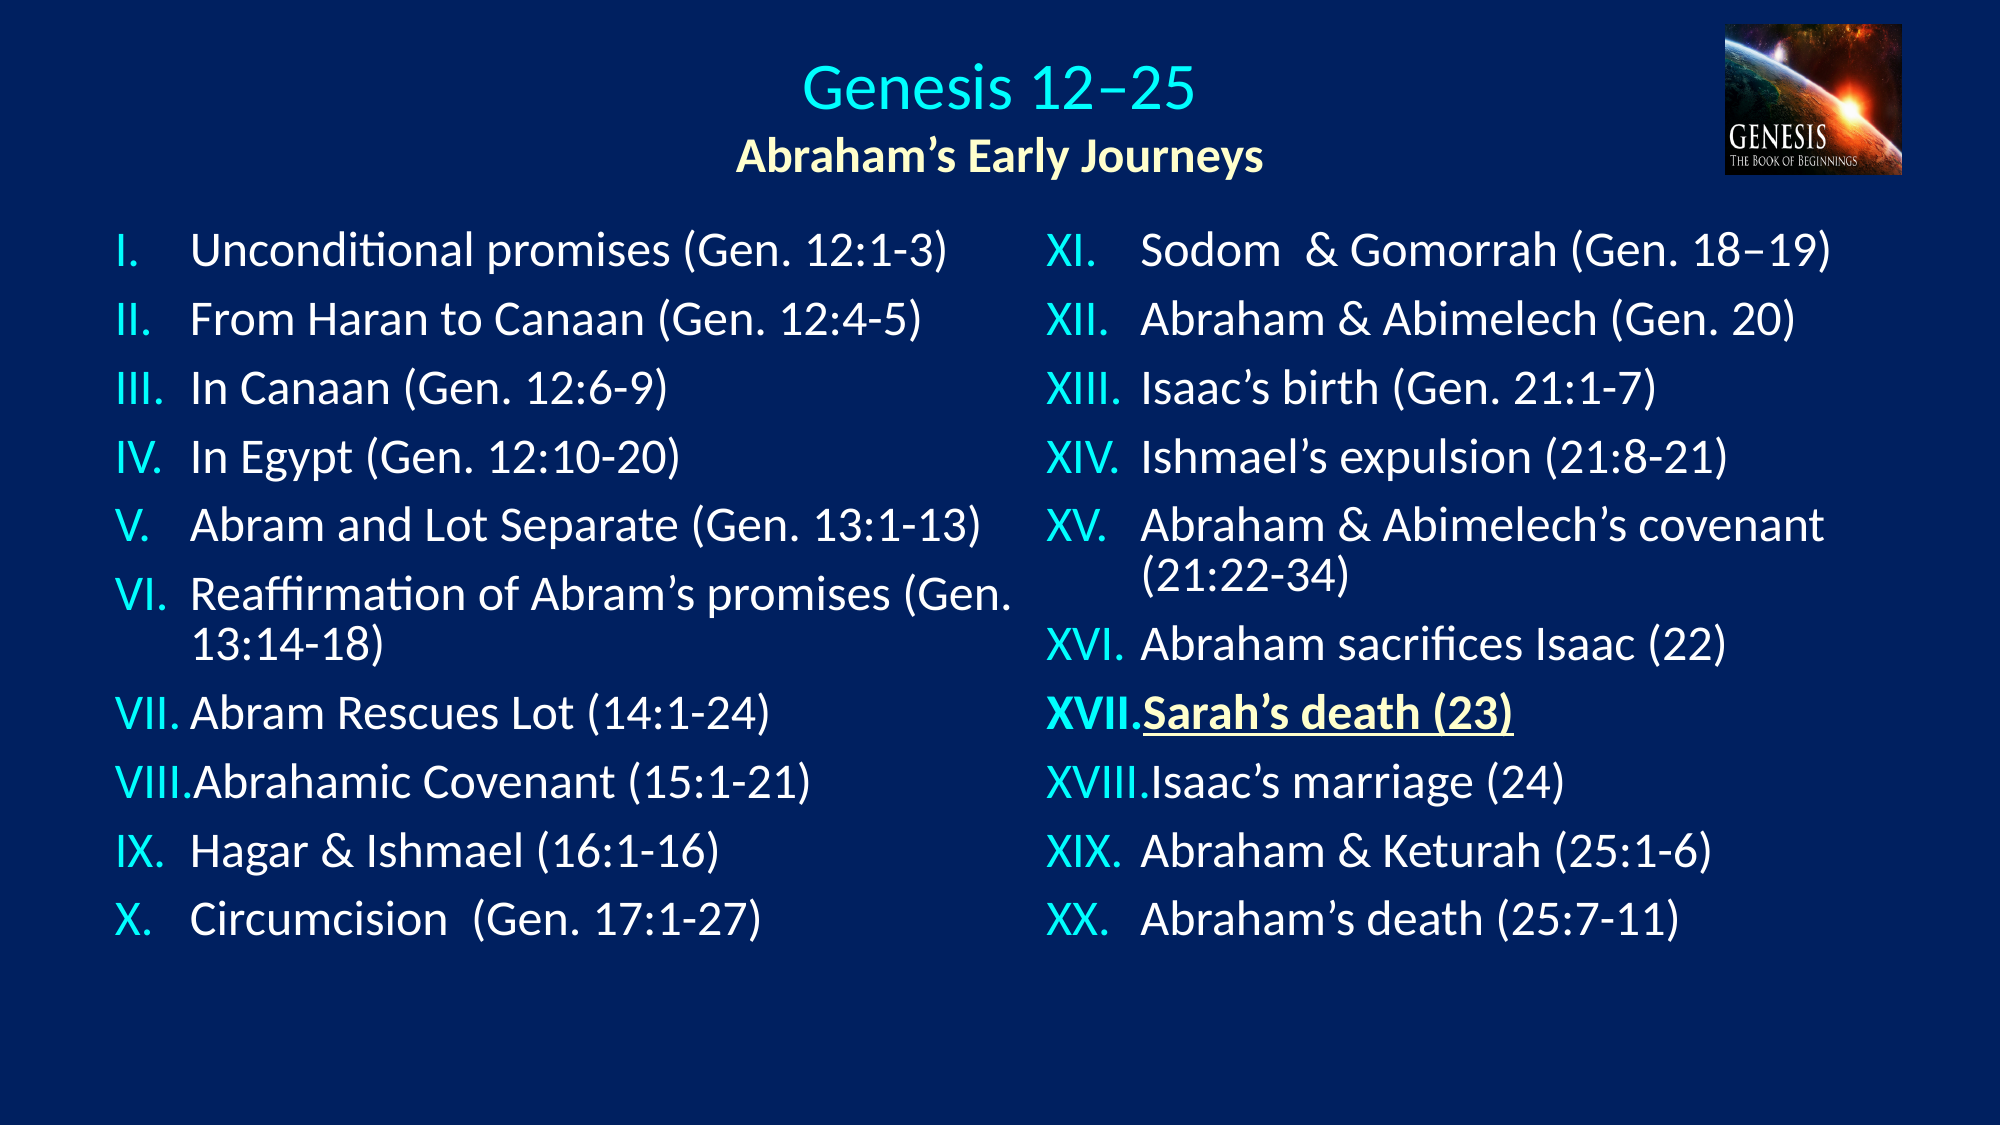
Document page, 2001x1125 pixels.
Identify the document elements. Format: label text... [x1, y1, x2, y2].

table_header Sodom & Gomorrah (Gen. 18‒19) Abraham & Abimelech (Gen. 20) Isaac’s birth (Gen. 21:1-7) Ishmael’s expulsion (21:8-21) Abraham & Abimelech’s covenant (21:22-34) Abraham sacrifices Isaac (22) Sarah’s death (23) Isaac’s marriage (24) Abraham & Keturah (25:1-6) Abraham’s death (25:7-11) [1031, 222, 1962, 962]
picture [1724, 24, 1902, 176]
table_header Unconditional promises (Gen. 12:1-3) From Haran to Canaan (Gen. 12:4-5) In Canaan (Gen. 12:6-9) In Egypt (Gen. 12:10-20) Abram and Lot Separate (Gen. 13:1-13) Reaffirmation of Abram’s promises (Gen. 13:14-18) Abram Rescues Lot (14:1-24) Abrahamic Covenant (15:1-21) Hagar & Ishmael (16:1-16) Circumcision (Gen. 17:1-27) [100, 222, 1031, 962]
title Genesis 12‒25 Abraham’s Early Journeys [671, 37, 1329, 188]
